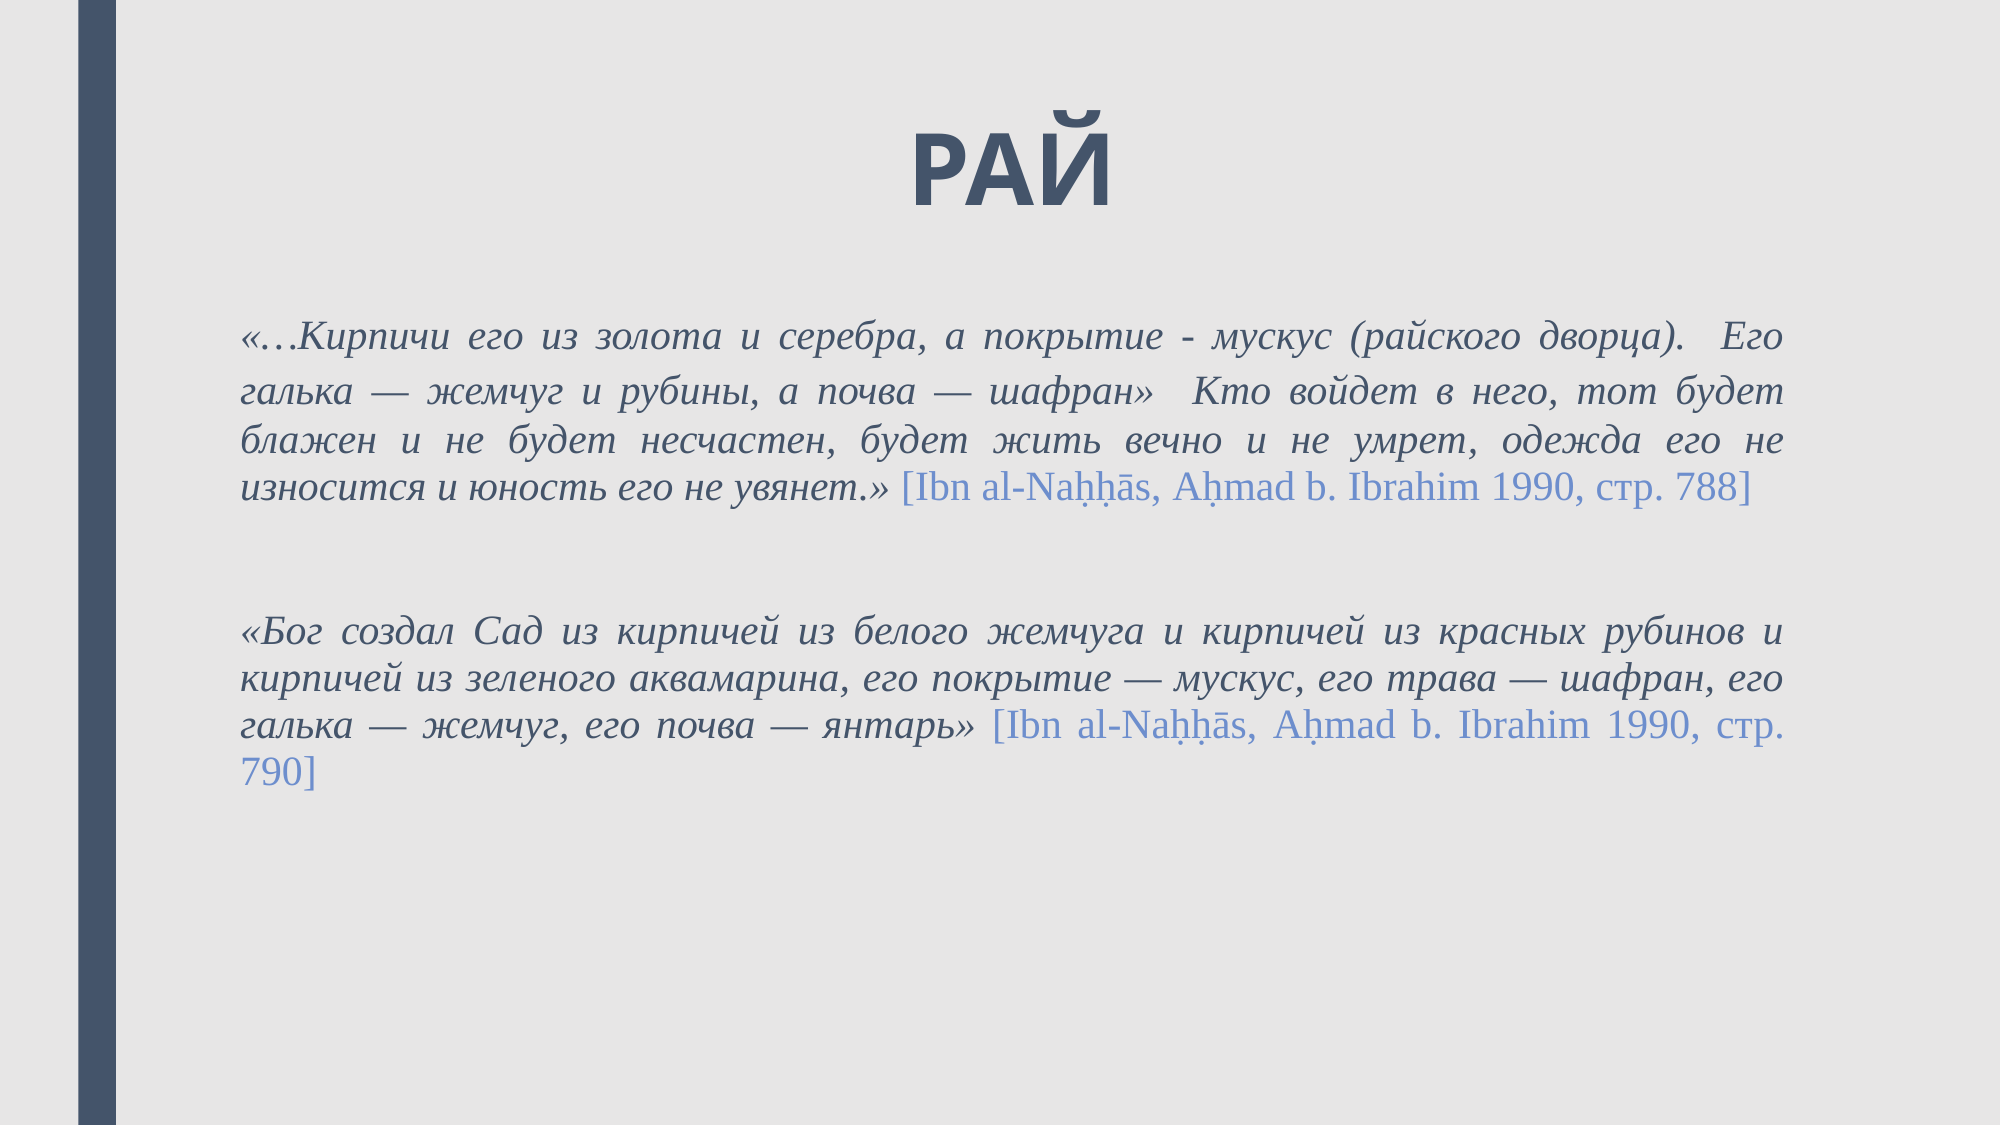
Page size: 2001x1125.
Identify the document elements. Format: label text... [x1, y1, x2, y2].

title РАЙ [225, 112, 1800, 291]
list «…Кирпичи его из золота и серебра, а покрытие - мускус (райского дворца). Его галька — жемчуг и рубины, а почва — шафран» Кто войдет в него, тот будет блажен и не будет несчастен, будет жить вечно и не умрет, одежда его не износится и юность его не увянет.» [Ibn al-Naḥḥās, Aḥmad b. Ibrahim 1990, стр. 788] «Бог создал Сад из кирпичей из белого жемчуга и кирпичей из красных рубинов и кирпичей из зеленого аквамарина, его покрытие — мускус, его трава — шафран, его галька — жемчуг, его почва — янтарь» [Ibn al-Naḥḥās, Aḥmad b. Ibrahim 1990, стр. 790] [225, 304, 1800, 898]
